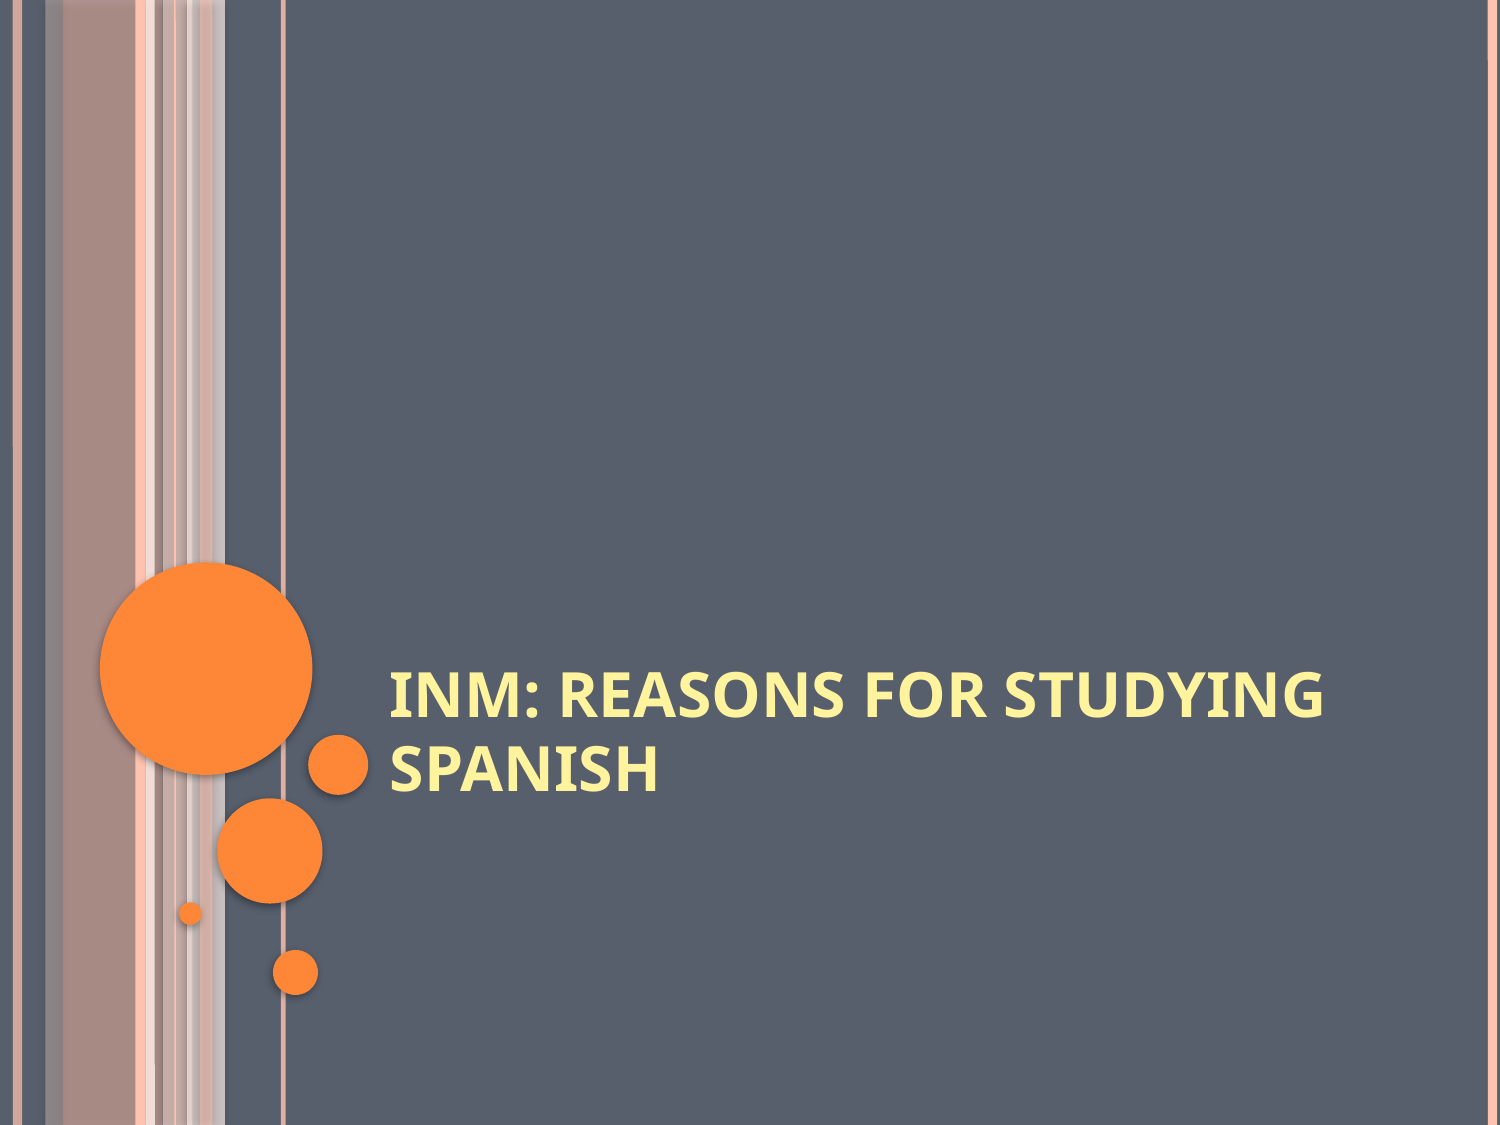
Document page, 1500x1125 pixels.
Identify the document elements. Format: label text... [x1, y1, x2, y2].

title INM: Reasons for studying Spanish [375, 474, 1388, 812]
